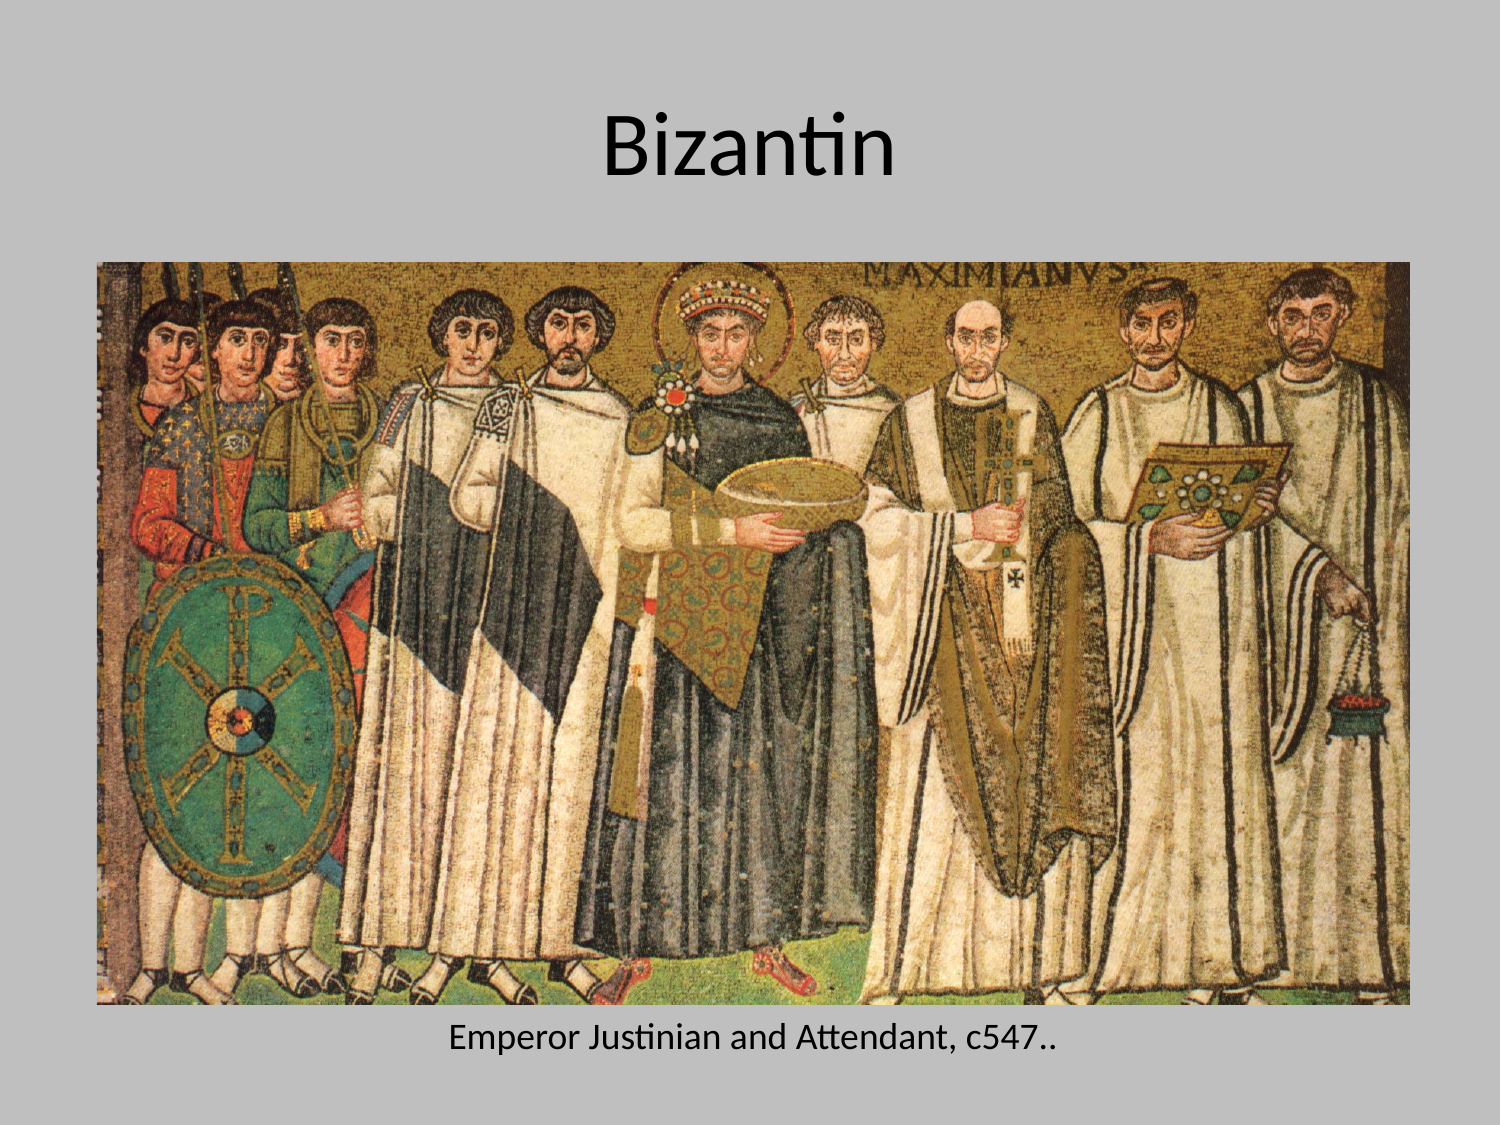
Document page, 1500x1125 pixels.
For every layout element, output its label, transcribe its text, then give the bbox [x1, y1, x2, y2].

text_box Emperor Justinian and Attendant, c547.. [96, 1013, 1410, 1065]
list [96, 262, 1411, 1006]
title Bizantin [75, 45, 1425, 233]
